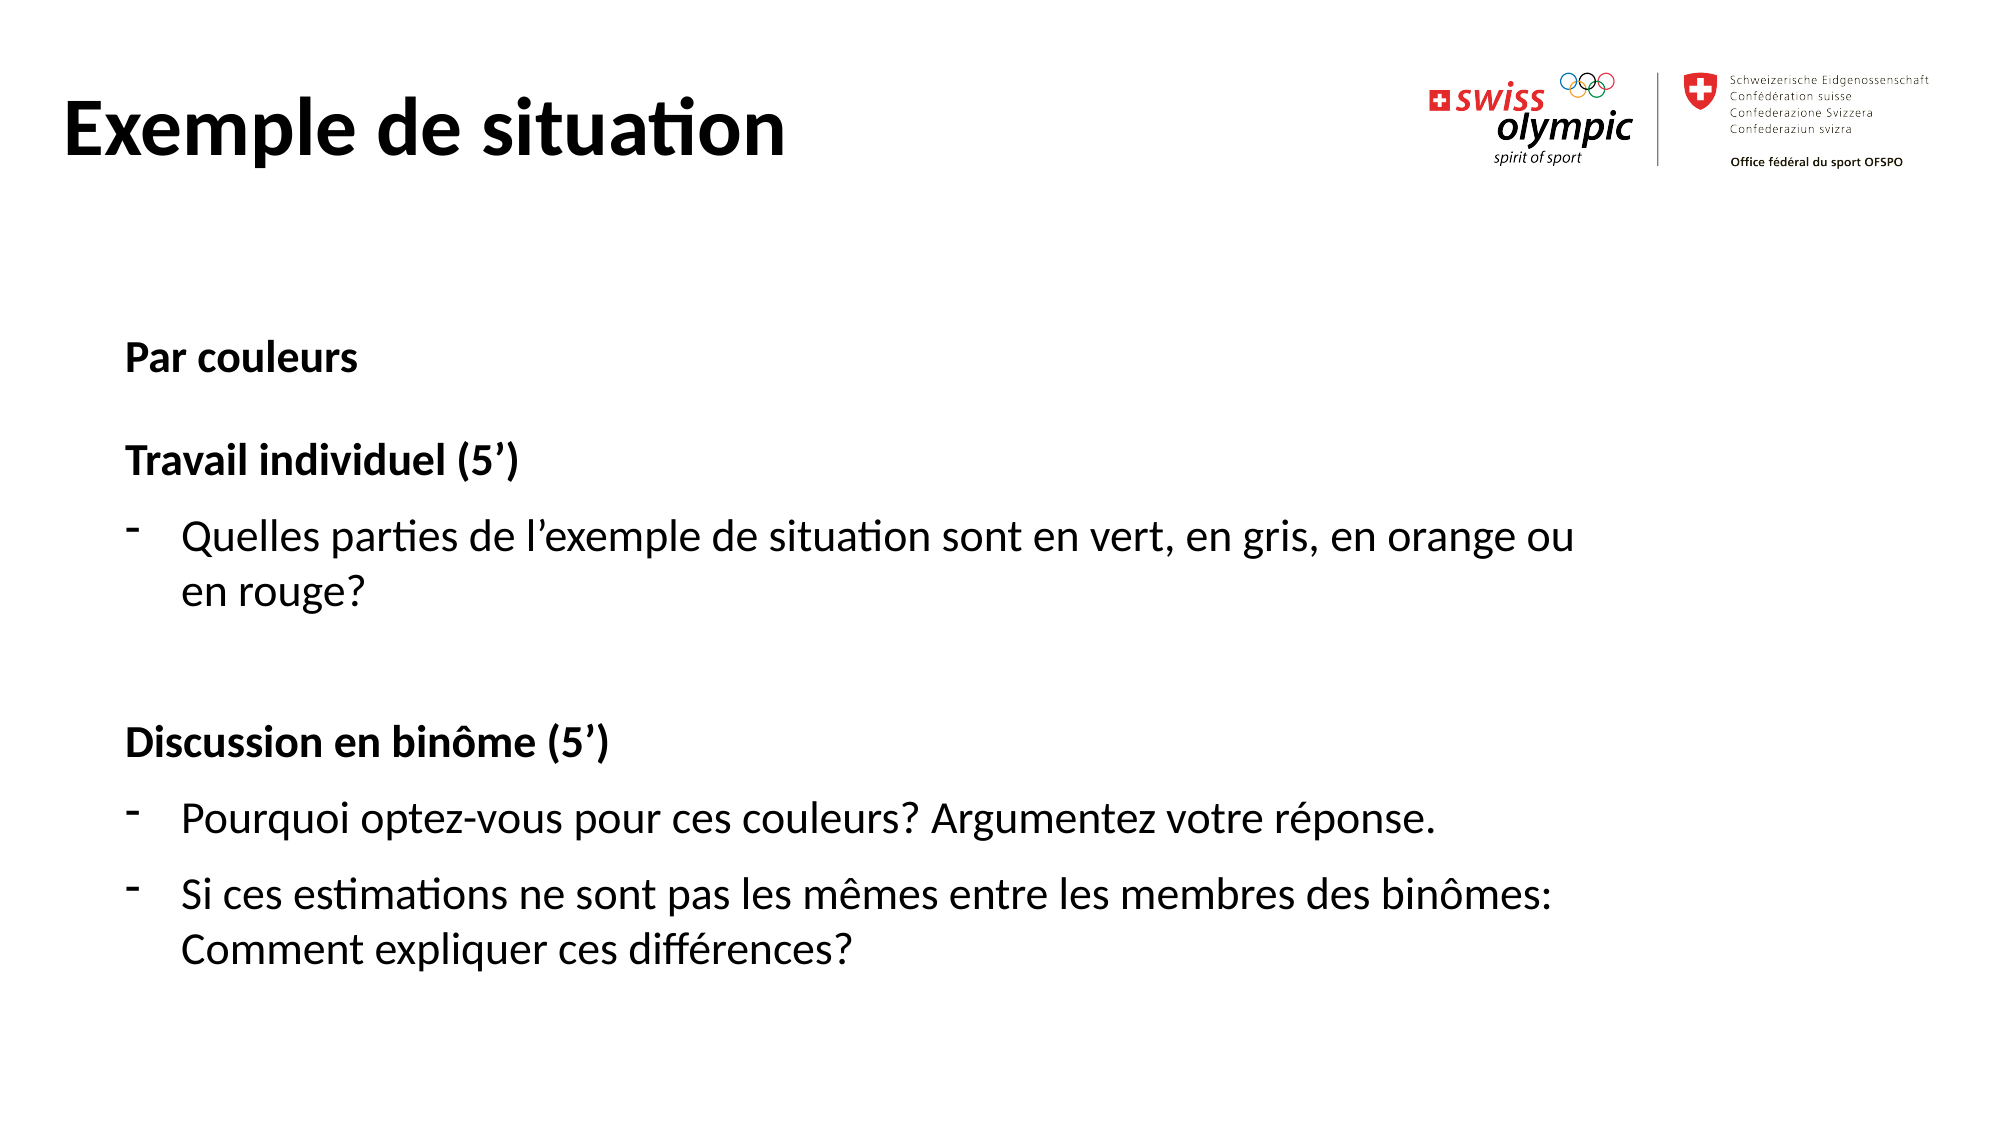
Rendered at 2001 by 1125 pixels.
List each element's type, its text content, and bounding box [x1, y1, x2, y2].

text_box Par couleurs [124, 326, 1625, 386]
picture [1429, 72, 1929, 169]
text_box Travail individuel (5’) Quelles parties de l’exemple de situation sont en vert, en gris, en orange ou en rouge? Discussion en binôme (5’) Pourquoi optez-vous pour ces couleurs? Argumentez votre réponse. Si ces estimations ne sont pas les mêmes entre les membres des binômes: Comment expliquer ces différences? [124, 397, 1625, 1006]
text_box Exemple de situation [64, 83, 1625, 242]
